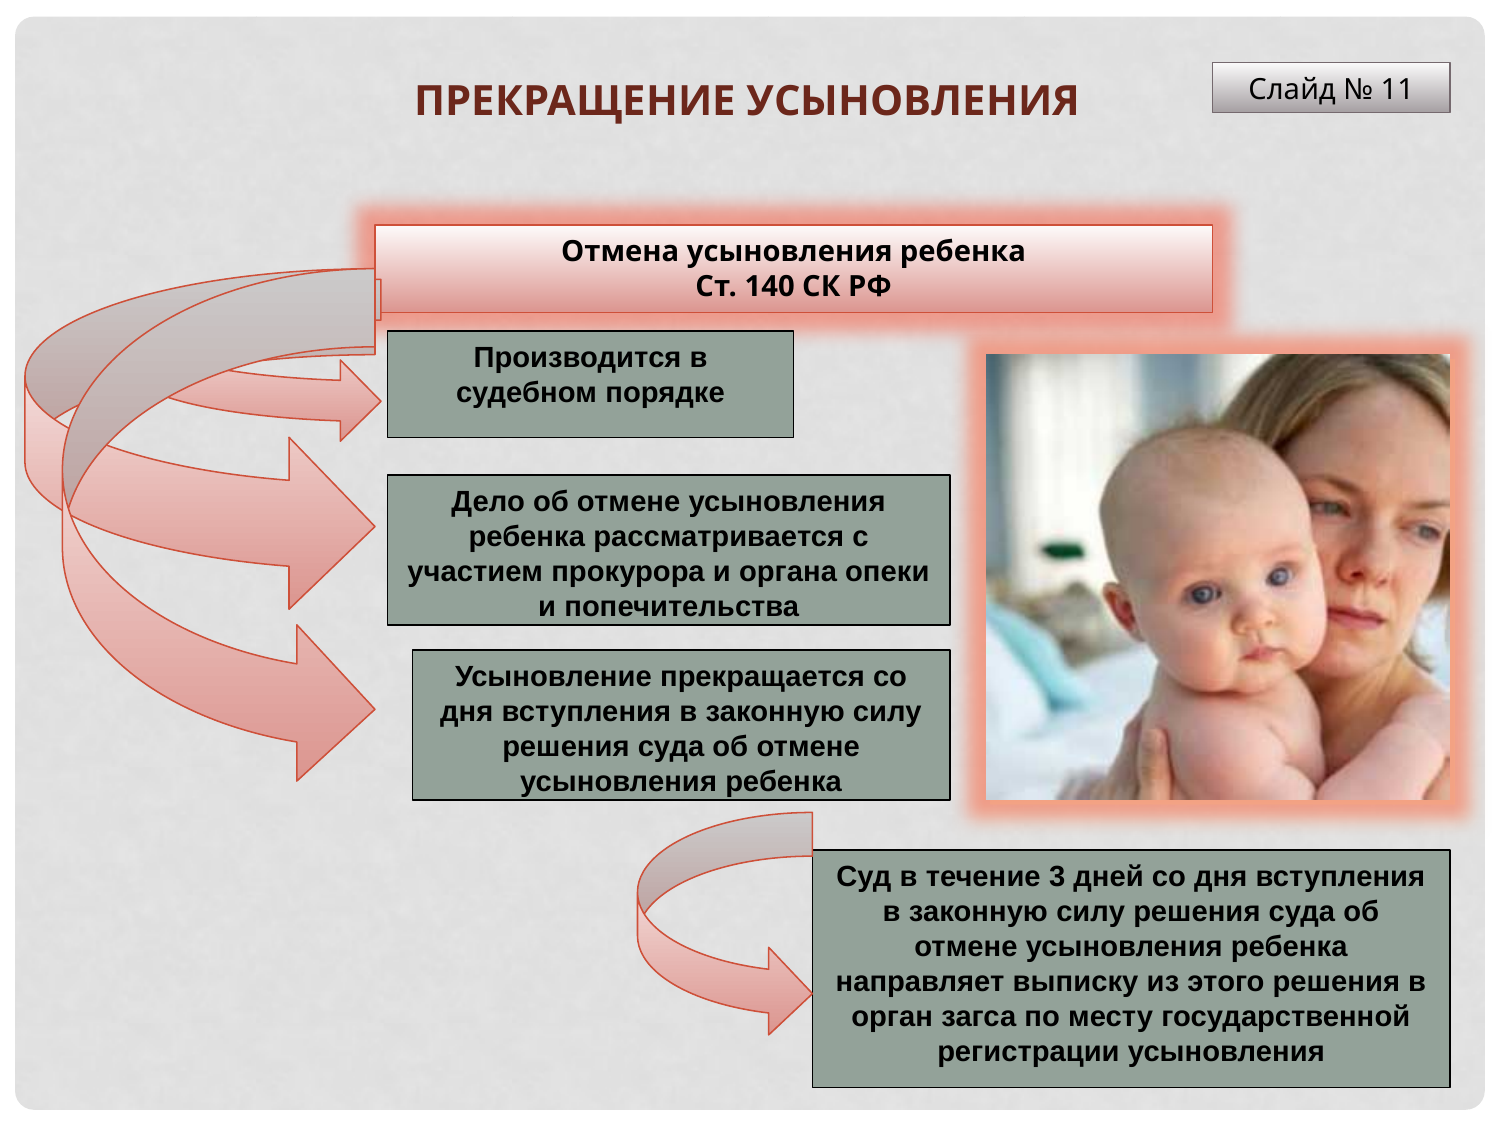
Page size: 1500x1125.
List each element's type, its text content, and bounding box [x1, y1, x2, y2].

text_box Слайд № 11 [1212, 62, 1451, 113]
text_box [24, 268, 341, 511]
text_box [376, 278, 382, 321]
text_box Прекращение усыновления [69, 66, 1425, 238]
text_box [61, 267, 376, 782]
text_box Производится в судебном порядке [387, 331, 794, 438]
text_box [636, 811, 814, 1036]
text_box [169, 359, 382, 442]
text_box [267, 348, 376, 361]
text_box Суд в течение 3 дней со дня вступления в законную силу решения суда об отмене усыновления ребенка направляет выписку из этого решения в орган загса по месту государственной регистрации усыновления [812, 849, 1450, 1088]
text_box Отмена усыновления ребенка Ст. 140 СК РФ [374, 224, 1213, 313]
text_box Усыновление прекращается со дня вступления в законную силу решения суда об отмене усыновления ребенка [412, 649, 950, 800]
text_box Дело об отмене усыновления ребенка рассматривается с участием прокурора и органа опеки и попечительства [387, 474, 950, 625]
text_box [70, 436, 376, 610]
picture [985, 354, 1451, 801]
